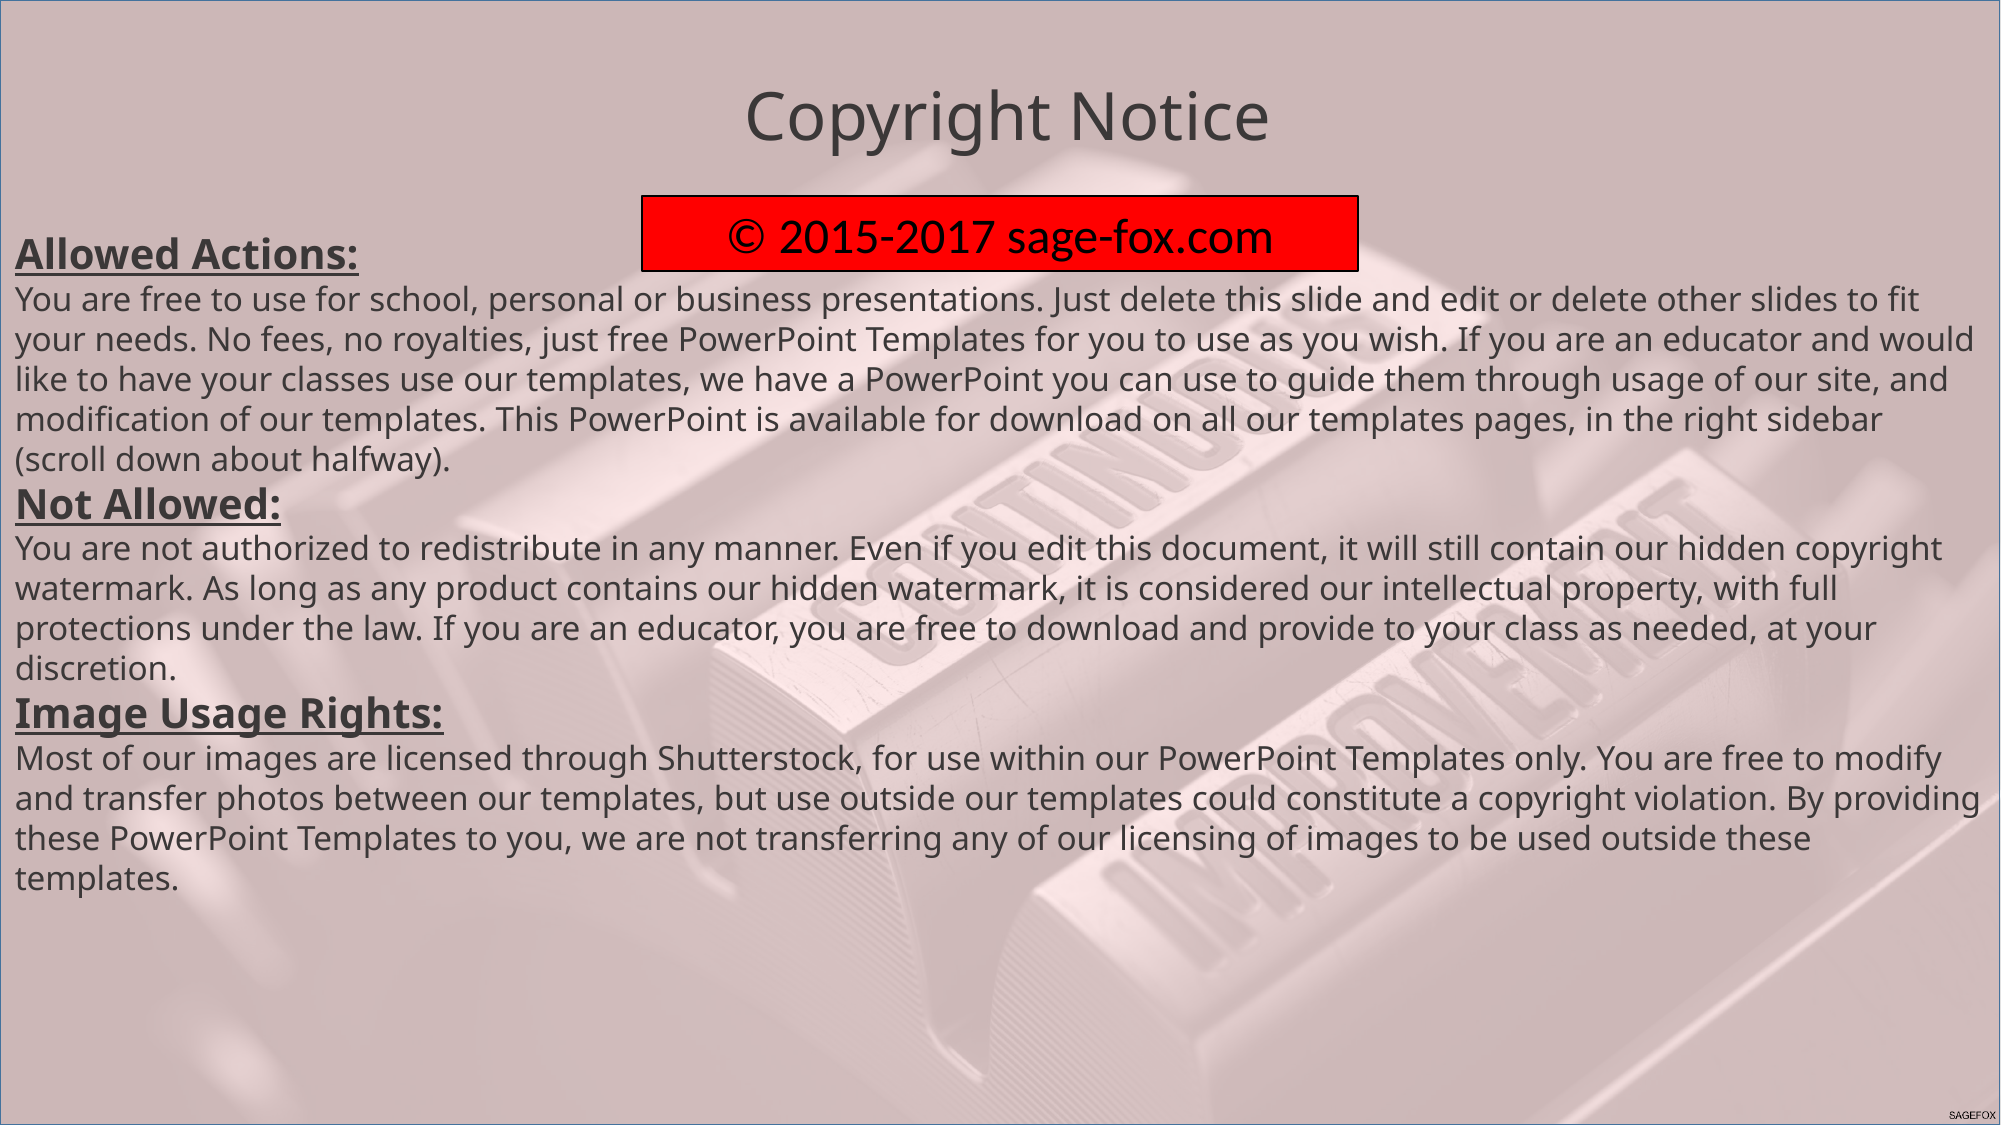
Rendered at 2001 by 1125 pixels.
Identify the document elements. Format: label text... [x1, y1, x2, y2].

title Copyright Notice [493, 60, 1524, 178]
text_box © 2015-2017 sage-fox.com [641, 196, 1358, 272]
text_box Allowed Actions: You are free to use for school, personal or business presentations. Just delete this slide and edit or delete other slides to fit your needs. No fees, no royalties, just free PowerPoint Templates for you to use as you wish. If you are an educator and would like to have your classes use our templates, we have a PowerPoint you can use to guide them through usage of our site, and modification of our templates. This PowerPoint is available for download on all our templates pages, in the right sidebar (scroll down about halfway). Not Allowed: You are not authorized to redistribute in any manner. Even if you edit this document, it will still contain our hidden copyright watermark. As long as any product contains our hidden watermark, it is considered our intellectual property, with full protections under the law. If you are an educator, you are free to download and provide to your class as needed, at your discretion. Image Usage Rights: Most of our images are licensed through Shutterstock, for use within our PowerPoint Templates only. You are free to modify and transfer photos between our templates, but use outside our templates could constitute a copyright violation. By providing these PowerPoint Templates to you, we are not transferring any of our licensing of images to be used outside these templates. [0, 0, 2000, 1125]
